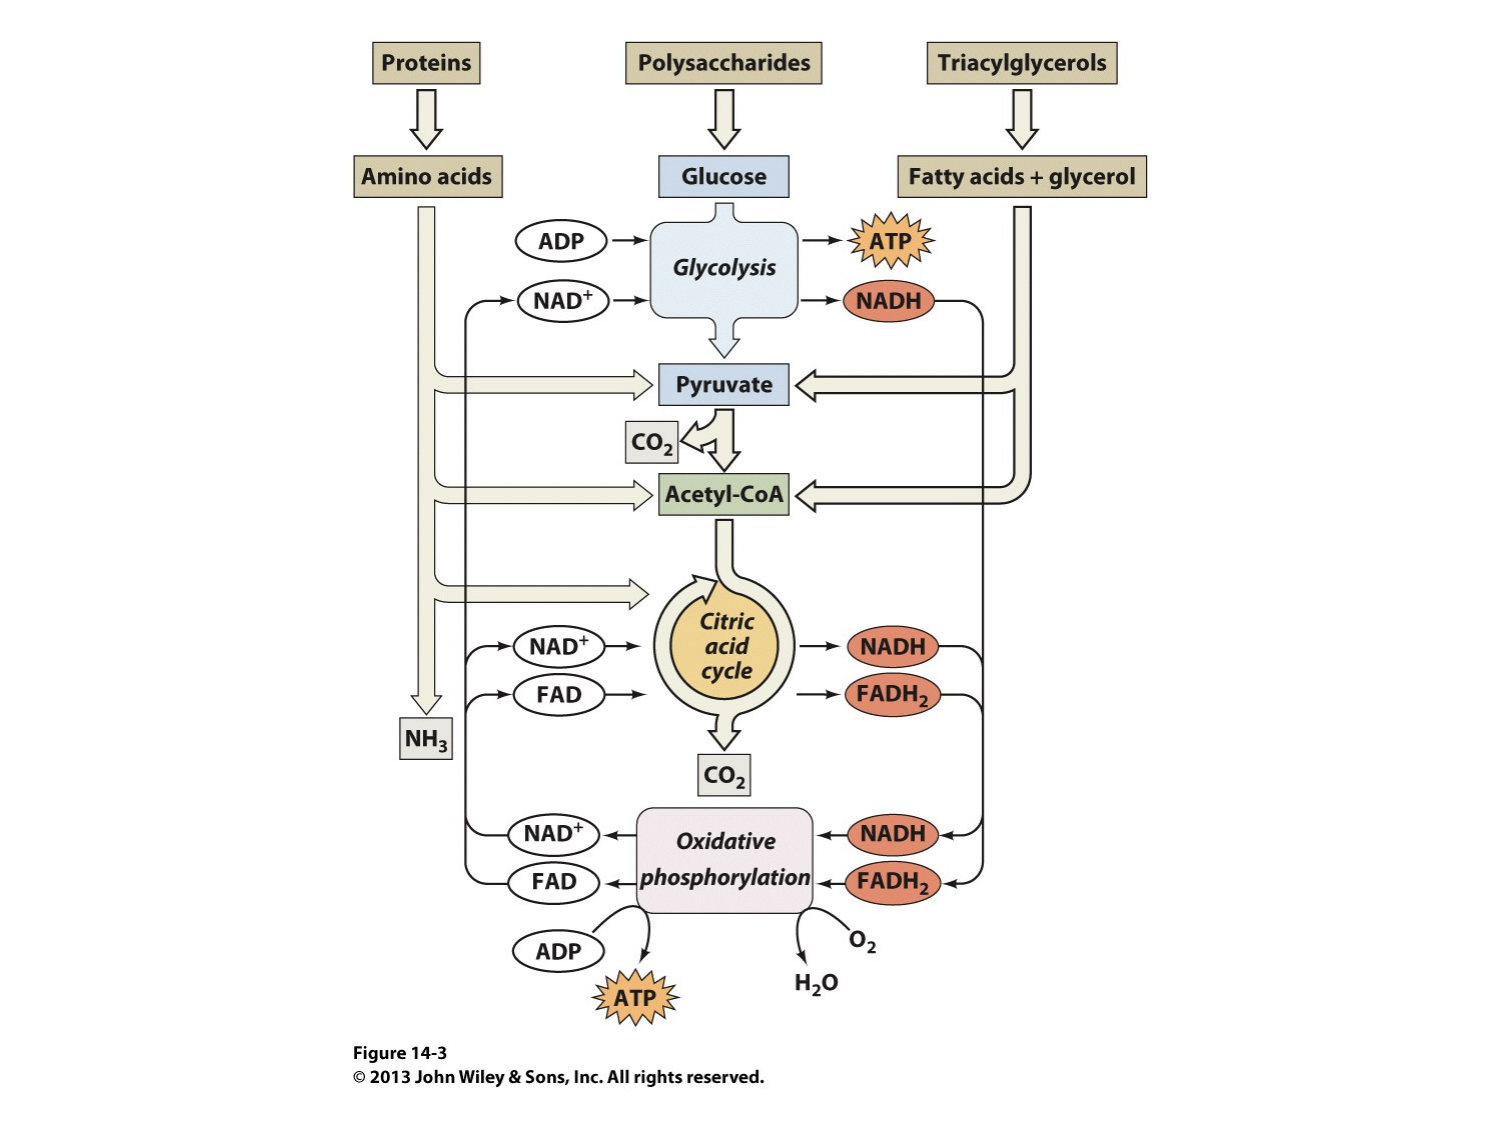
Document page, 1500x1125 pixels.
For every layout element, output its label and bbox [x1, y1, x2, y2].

picture [345, 32, 1154, 1092]
